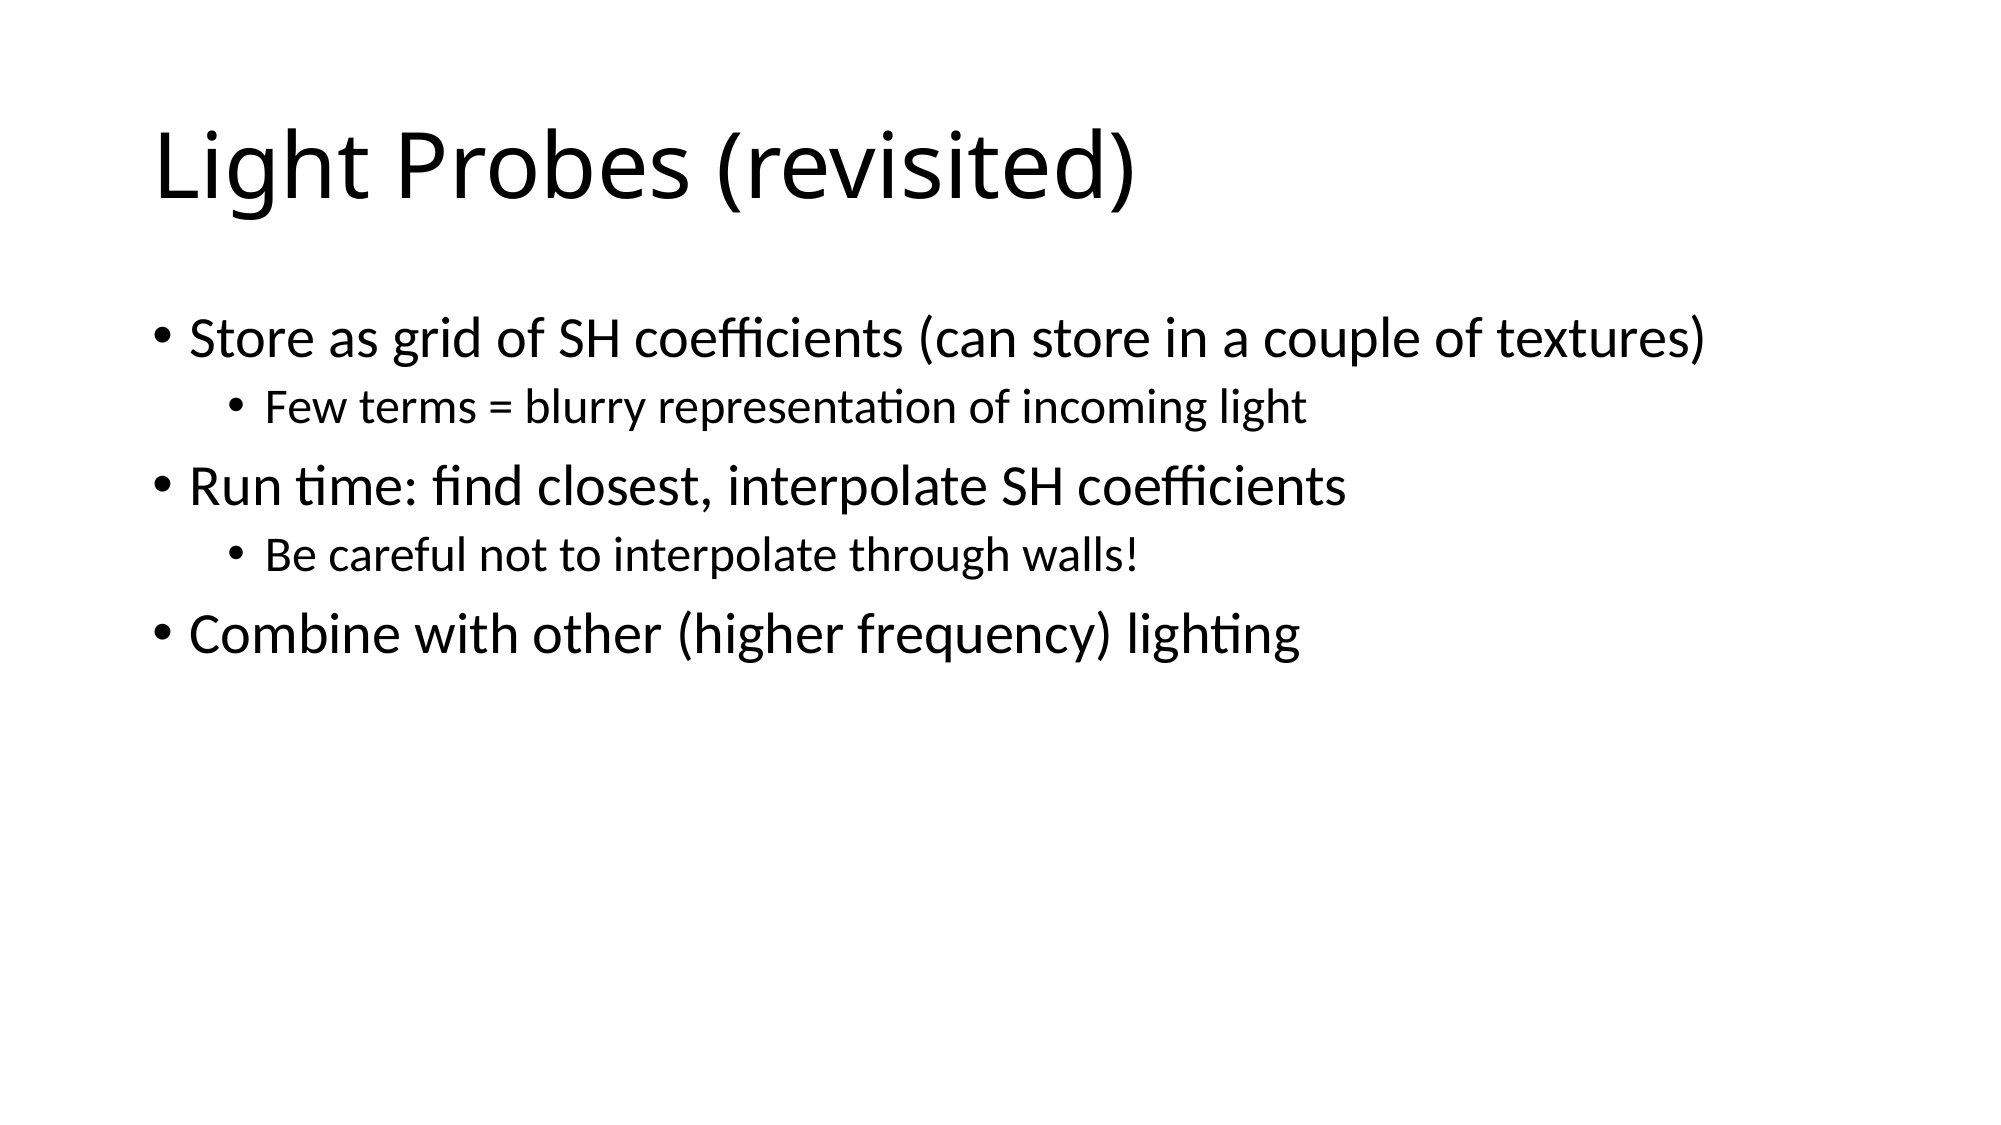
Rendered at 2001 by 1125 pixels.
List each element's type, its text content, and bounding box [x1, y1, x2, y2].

list Store as grid of SH coefficients (can store in a couple of textures) Few terms = blurry representation of incoming light Run time: find closest, interpolate SH coefficients Be careful not to interpolate through walls! Combine with other (higher frequency) lighting [137, 299, 1863, 1014]
title Light Probes (revisited) [137, 59, 1863, 278]
